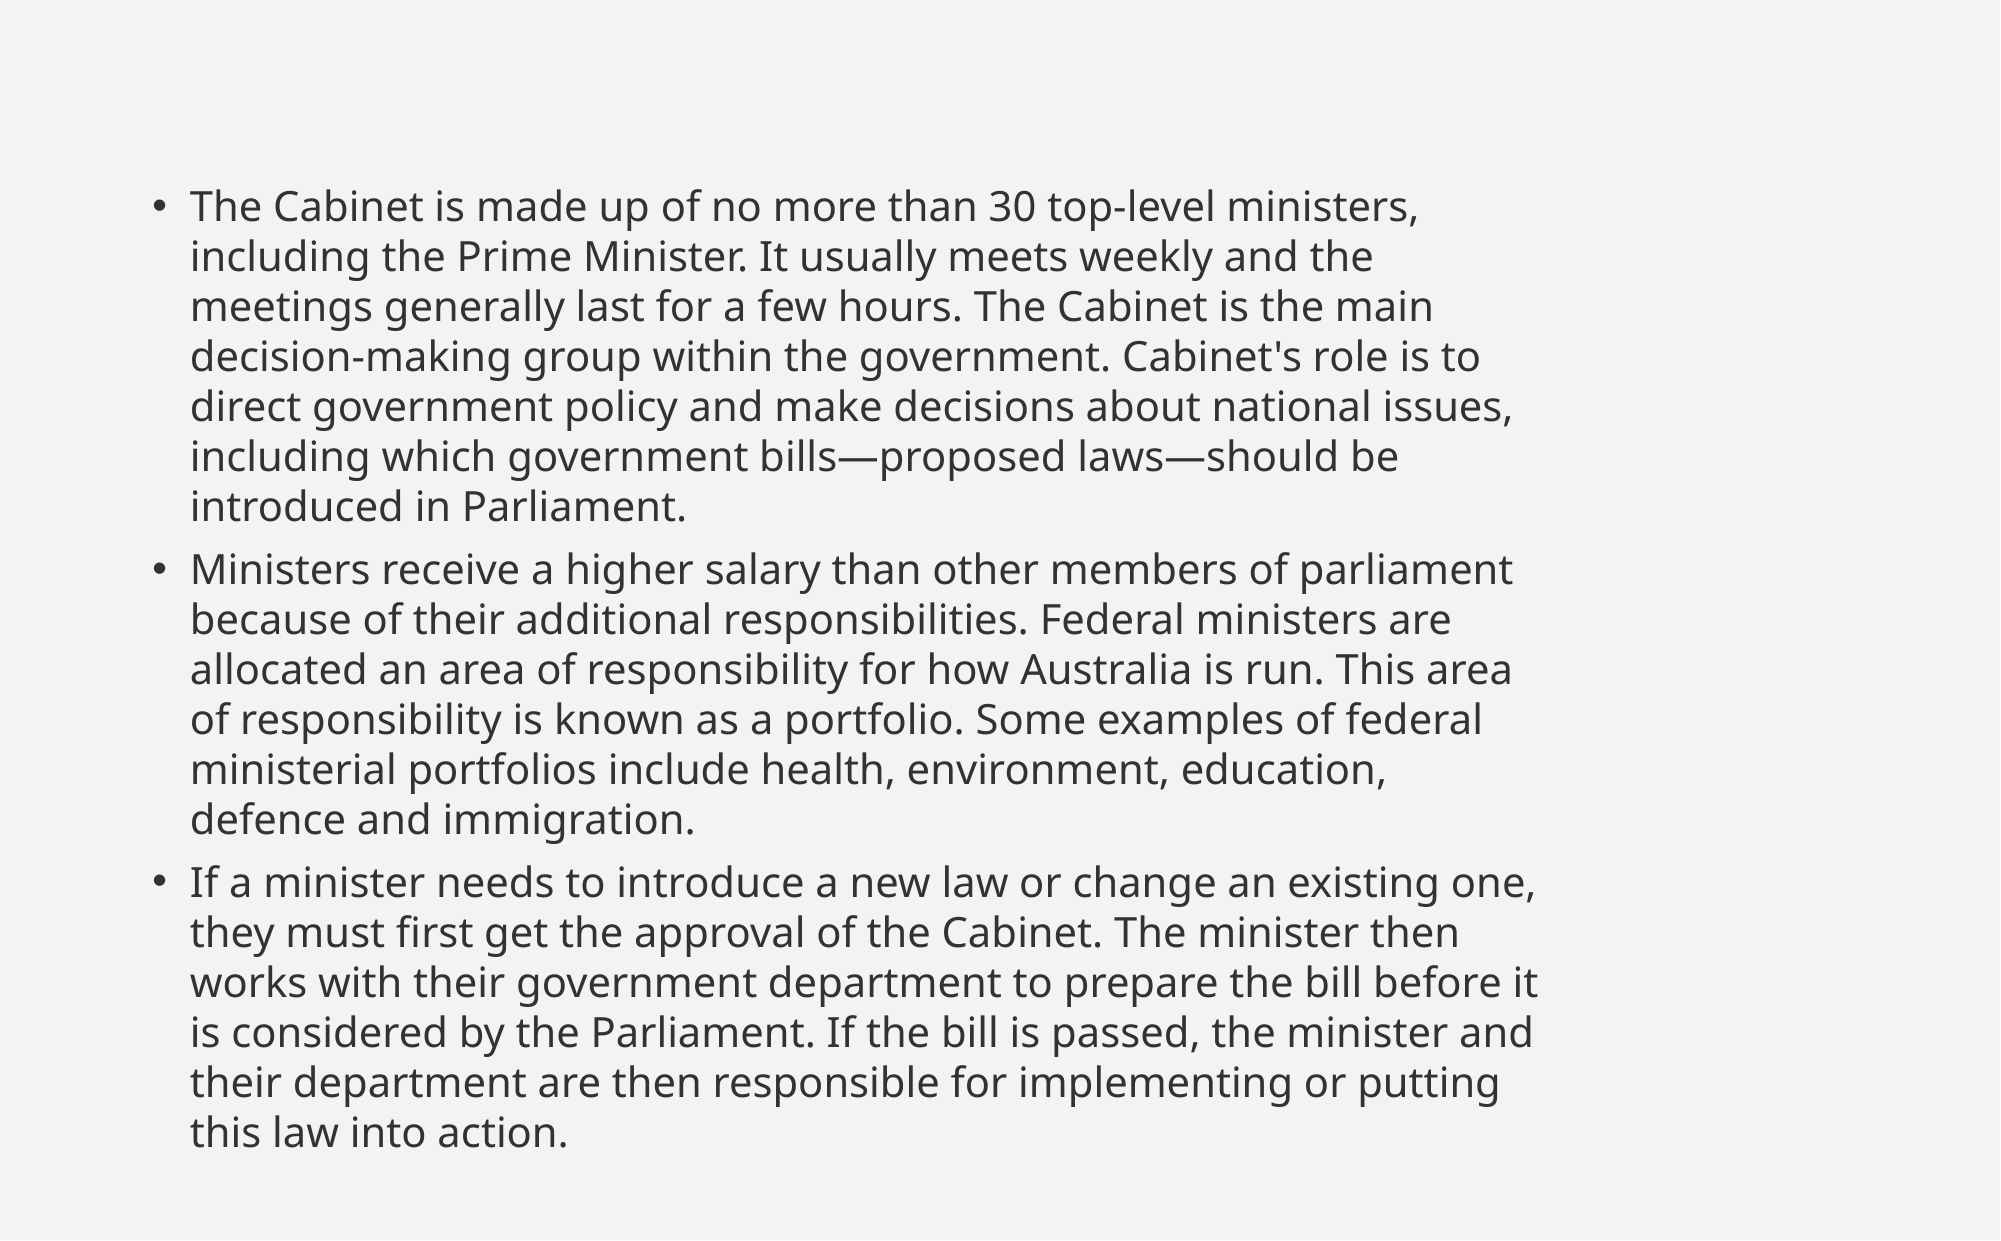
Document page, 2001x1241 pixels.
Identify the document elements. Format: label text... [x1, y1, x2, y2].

list The Cabinet is made up of no more than 30 top-level ministers, including the Prime Minister. It usually meets weekly and the meetings generally last for a few hours. The Cabinet is the main decision-making group within the government. Cabinet's role is to direct government policy and make decisions about national issues, including which government bills—proposed laws—should be introduced in Parliament. Ministers receive a higher salary than other members of parliament because of their additional responsibilities. Federal ministers are allocated an area of responsibility for how Australia is run. This area of responsibility is known as a portfolio. Some examples of federal ministerial portfolios include health, environment, education, defence and immigration. If a minister needs to introduce a new law or change an existing one, they must first get the approval of the Cabinet. The minister then works with their government department to prepare the bill before it is considered by the Parliament. If the bill is passed, the minister and their department are then responsible for implementing or putting this law into action. [137, 172, 1558, 1210]
